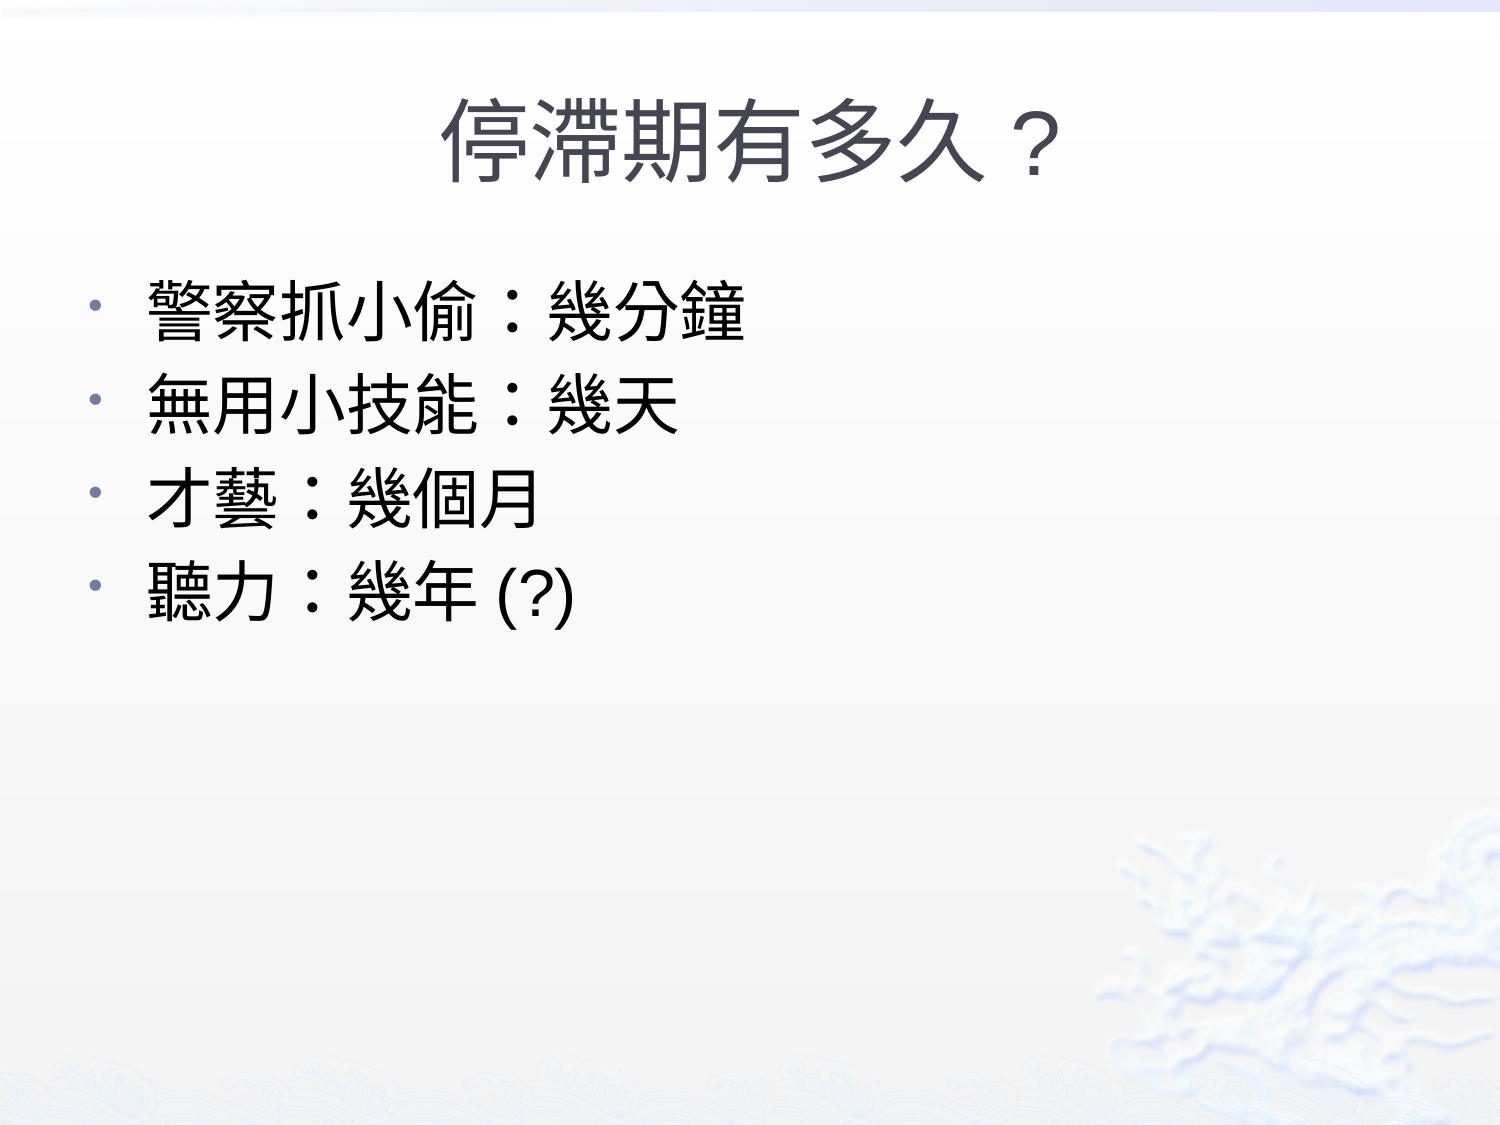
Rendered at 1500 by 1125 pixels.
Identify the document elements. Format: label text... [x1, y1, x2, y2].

list 警察抓小偷：幾分鐘 無用小技能：幾天 才藝：幾個月 聽力：幾年(?) [75, 262, 1425, 1005]
title 停滯期有多久? [75, 45, 1425, 233]
